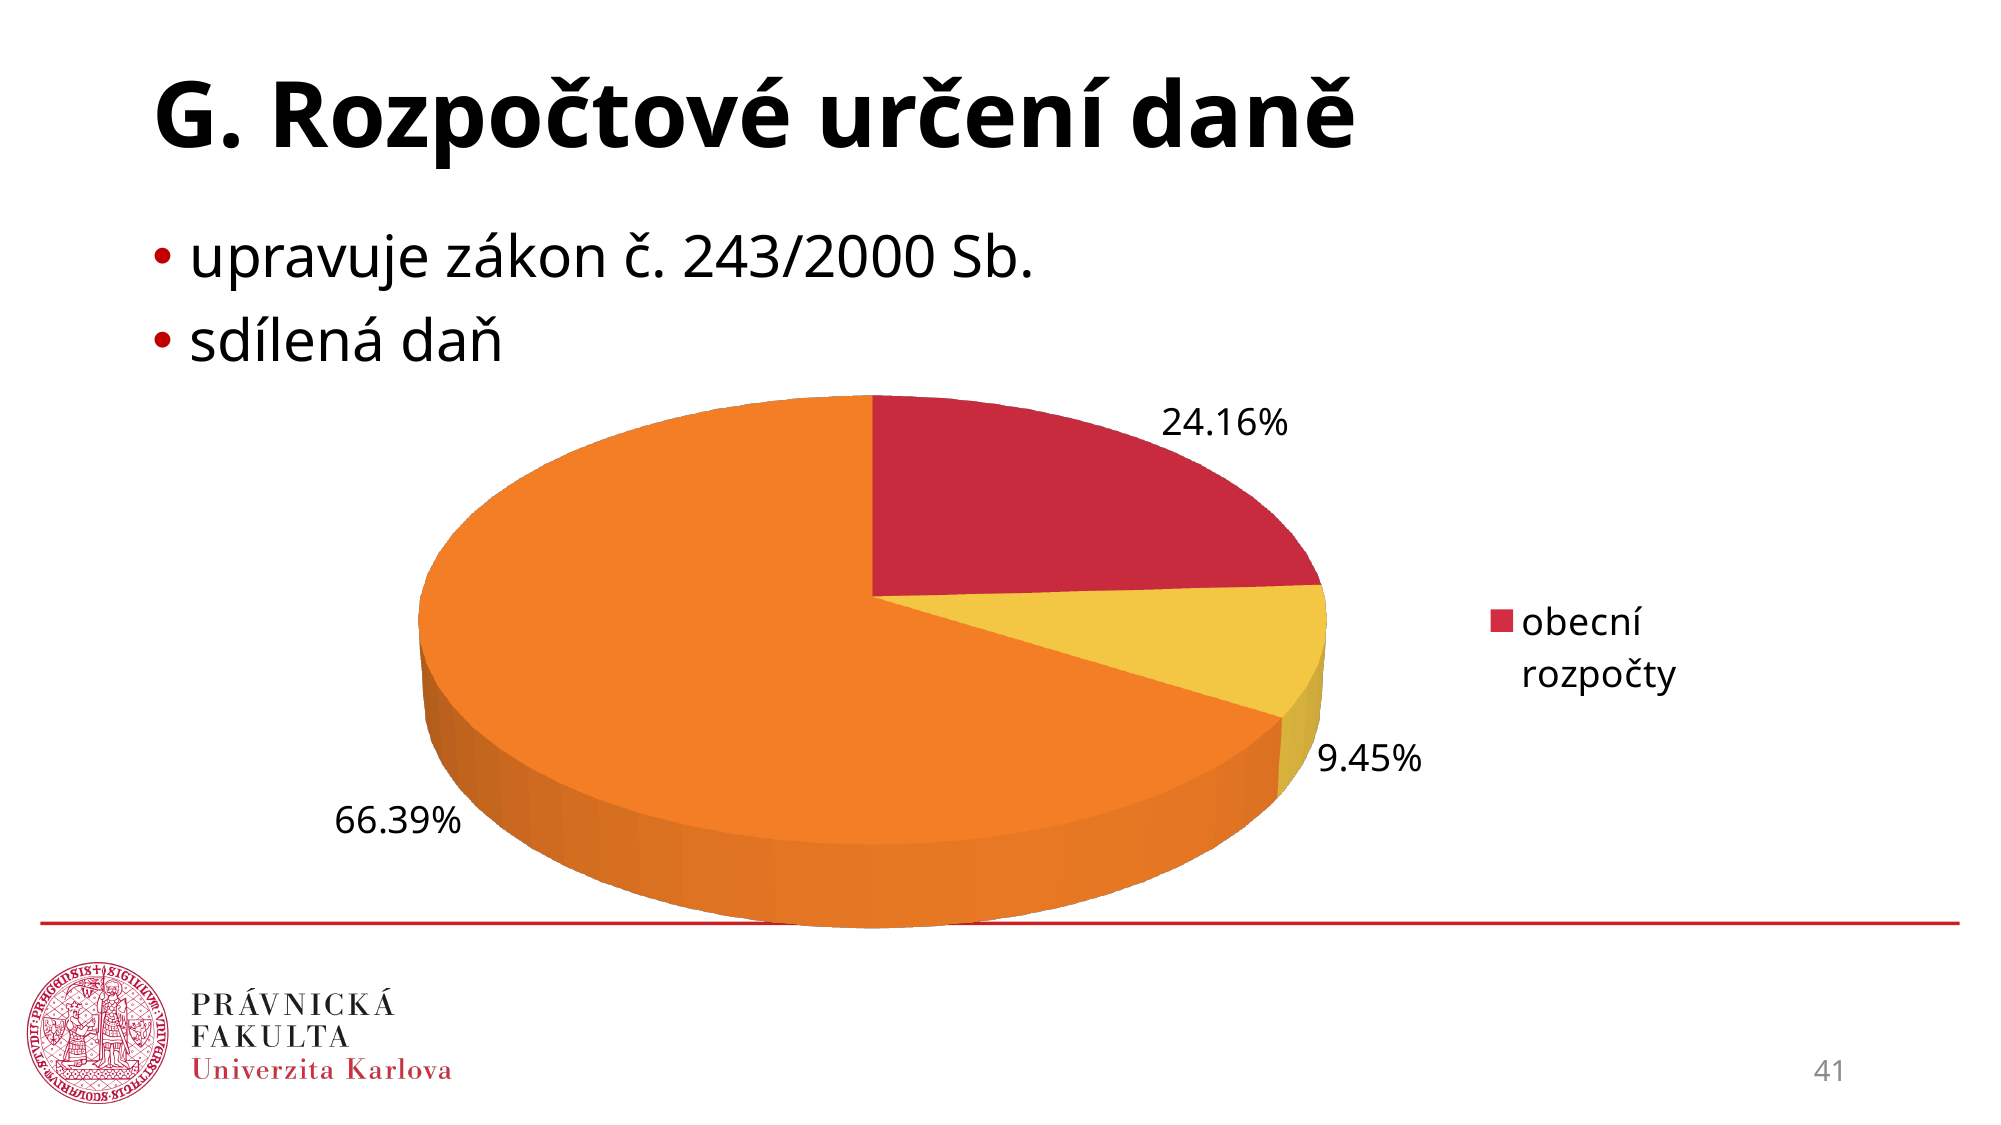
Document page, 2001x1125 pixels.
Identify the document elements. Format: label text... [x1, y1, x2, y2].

slide_number 41 [1412, 1042, 1863, 1103]
chart [172, 356, 1900, 941]
title G. Rozpočtové určení daně [137, 2, 1863, 220]
picture [26, 962, 452, 1104]
list upravuje zákon č. 243/2000 Sb. sdílená daň [137, 220, 1863, 905]
